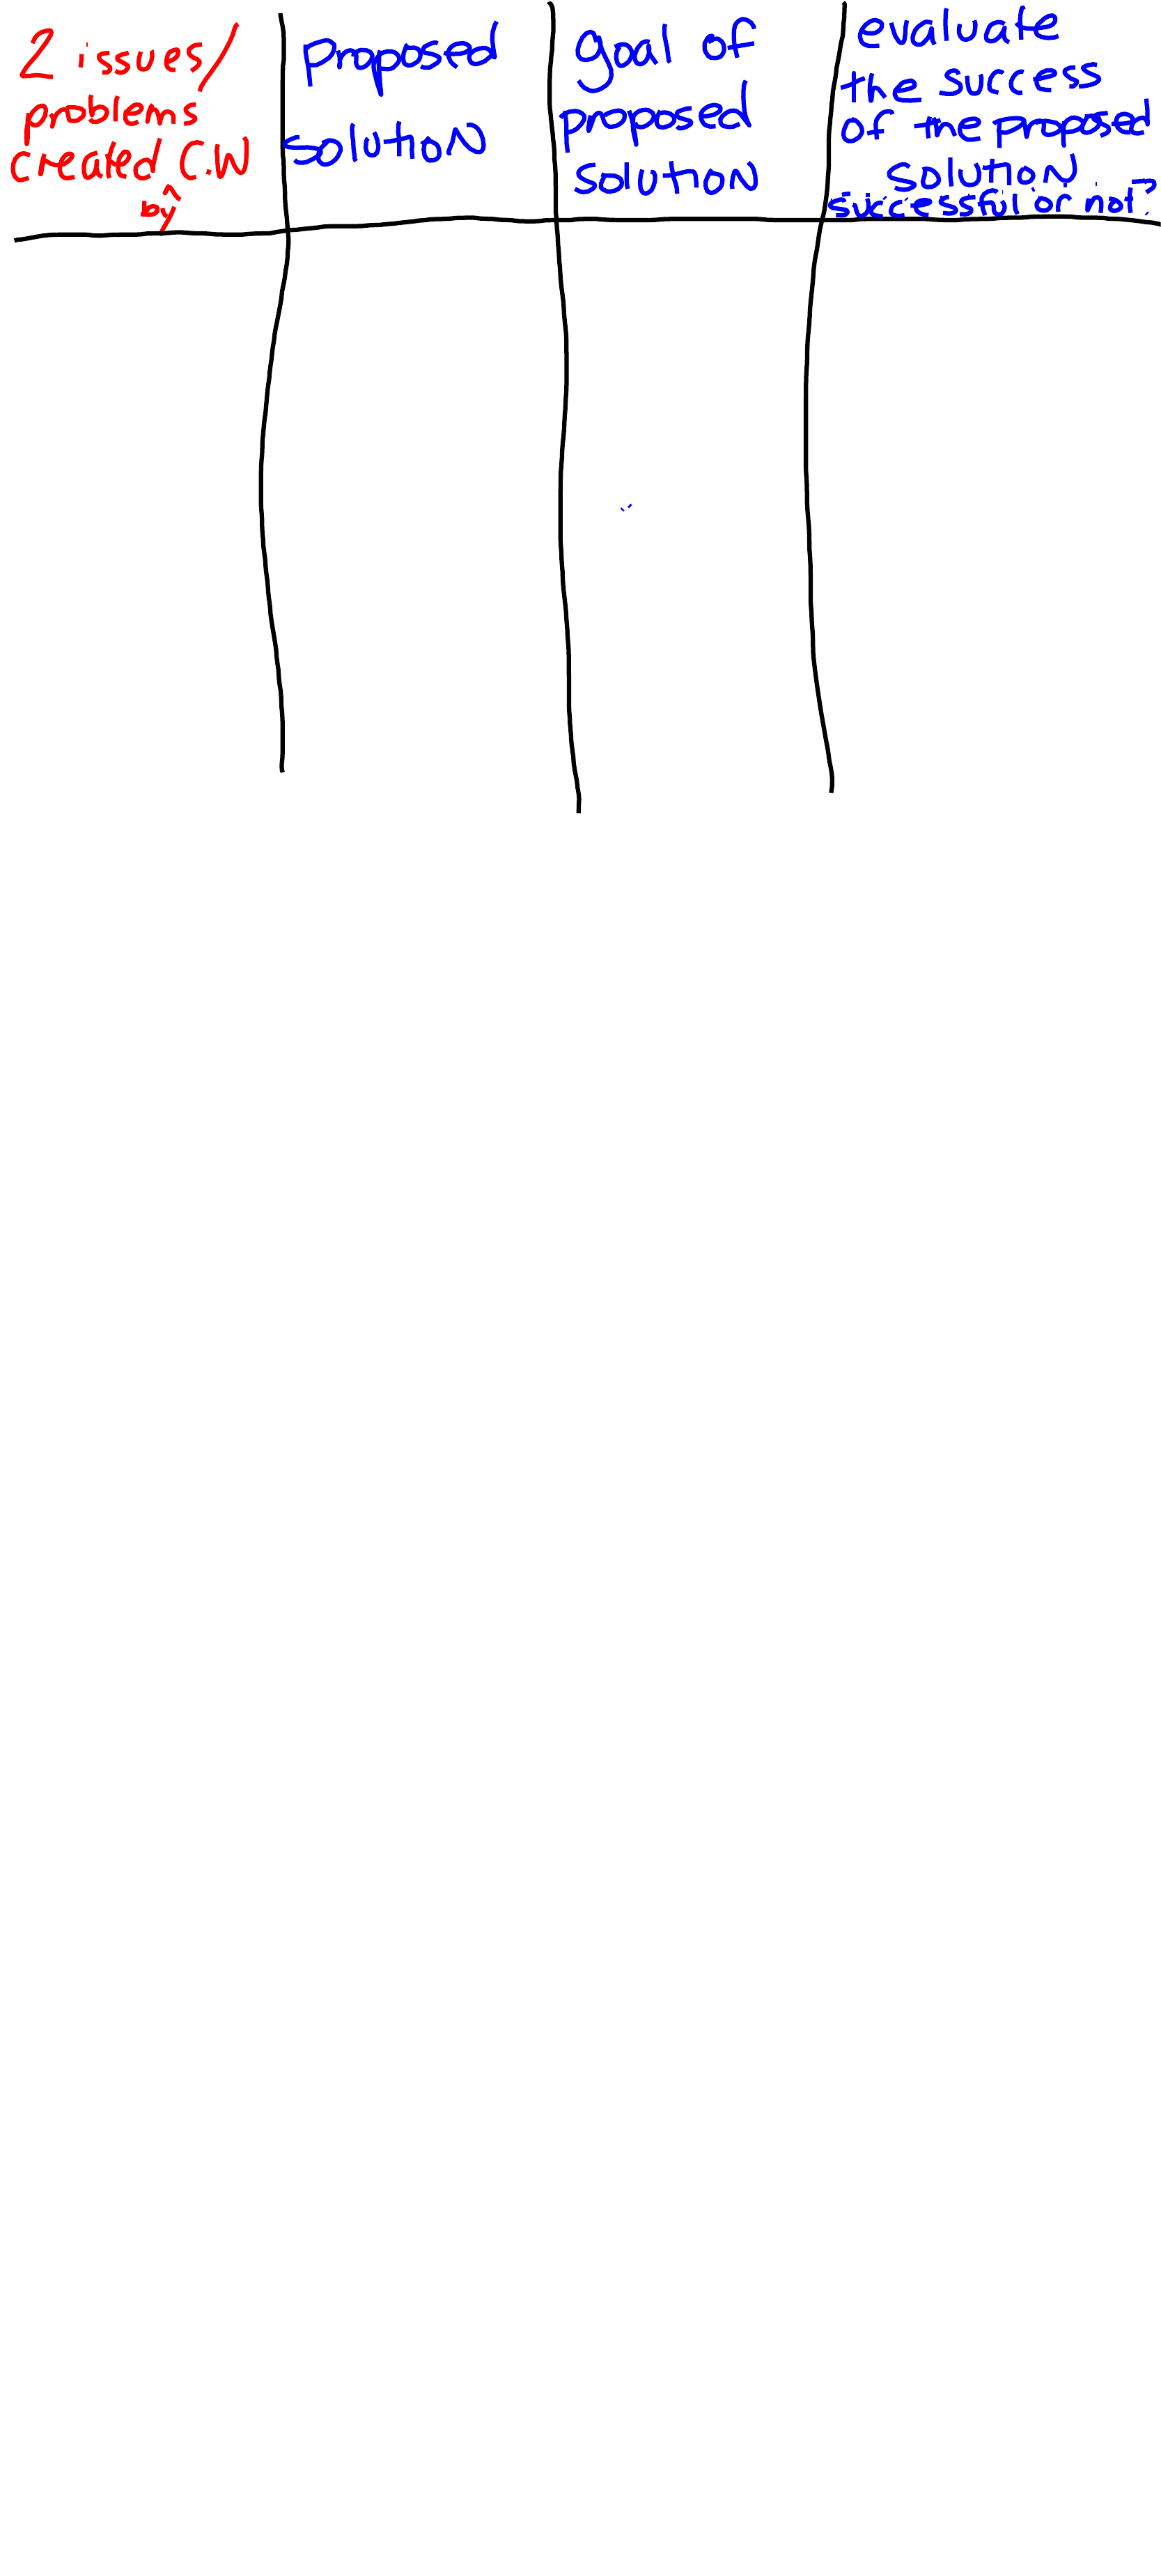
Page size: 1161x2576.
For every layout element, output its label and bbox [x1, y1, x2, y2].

text_box [829, 63, 1155, 217]
text_box [621, 505, 631, 511]
text_box [560, 19, 756, 194]
text_box [305, 21, 497, 95]
text_box [14, 2, 1161, 814]
text_box [284, 121, 484, 165]
text_box [840, 7, 1059, 63]
